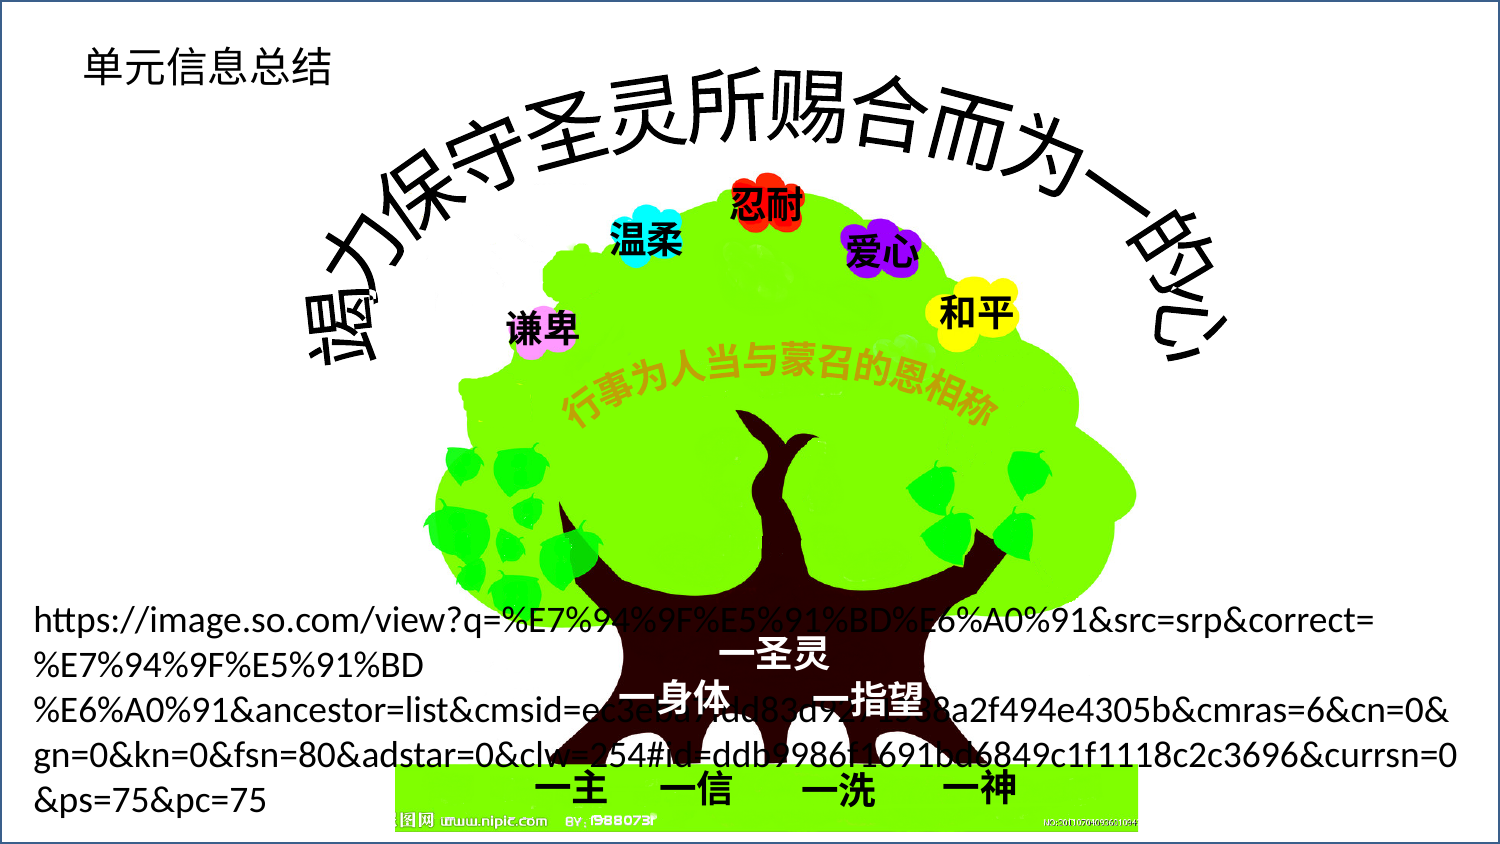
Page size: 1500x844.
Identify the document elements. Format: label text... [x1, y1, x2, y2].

picture [394, 157, 1139, 832]
text_box https://image.so.com/view?q=%E7%94%9F%E5%91%BD%E6%A0%91&src=srp&correct=%E7%94%9F%E5%91%BD%E6%A0%91&ancestor=list&cmsid=ec3eba7fdd83d9271538a2f494e4305b&cmras=6&cn=0&gn=0&kn=0&fsn=80&adstar=0&clw=254#id=ddb9986f1691bd6849c1f1118c2c3696&currsn=0&ps=75&pc=75 [1143, 587, 1483, 827]
text_box 单元信息总结 [30, 33, 385, 98]
text_box [0, 0, 1500, 844]
text_box https://image.so.com/view?q=%E7%94%9F%E5%91%BD%E6%A0%91&src=srp&correct=%E7%94%9F%E5%91%BD%E6%A0%91&ancestor=list&cmsid=ec3eba7fdd83d9271538a2f494e4305b&cmras=6&cn=0&gn=0&kn=0&fsn=80&adstar=0&clw=254#id=ddb9986f1691bd6849c1f1118c2c3696&currsn=0&ps=75&pc=75 [18, 587, 389, 827]
